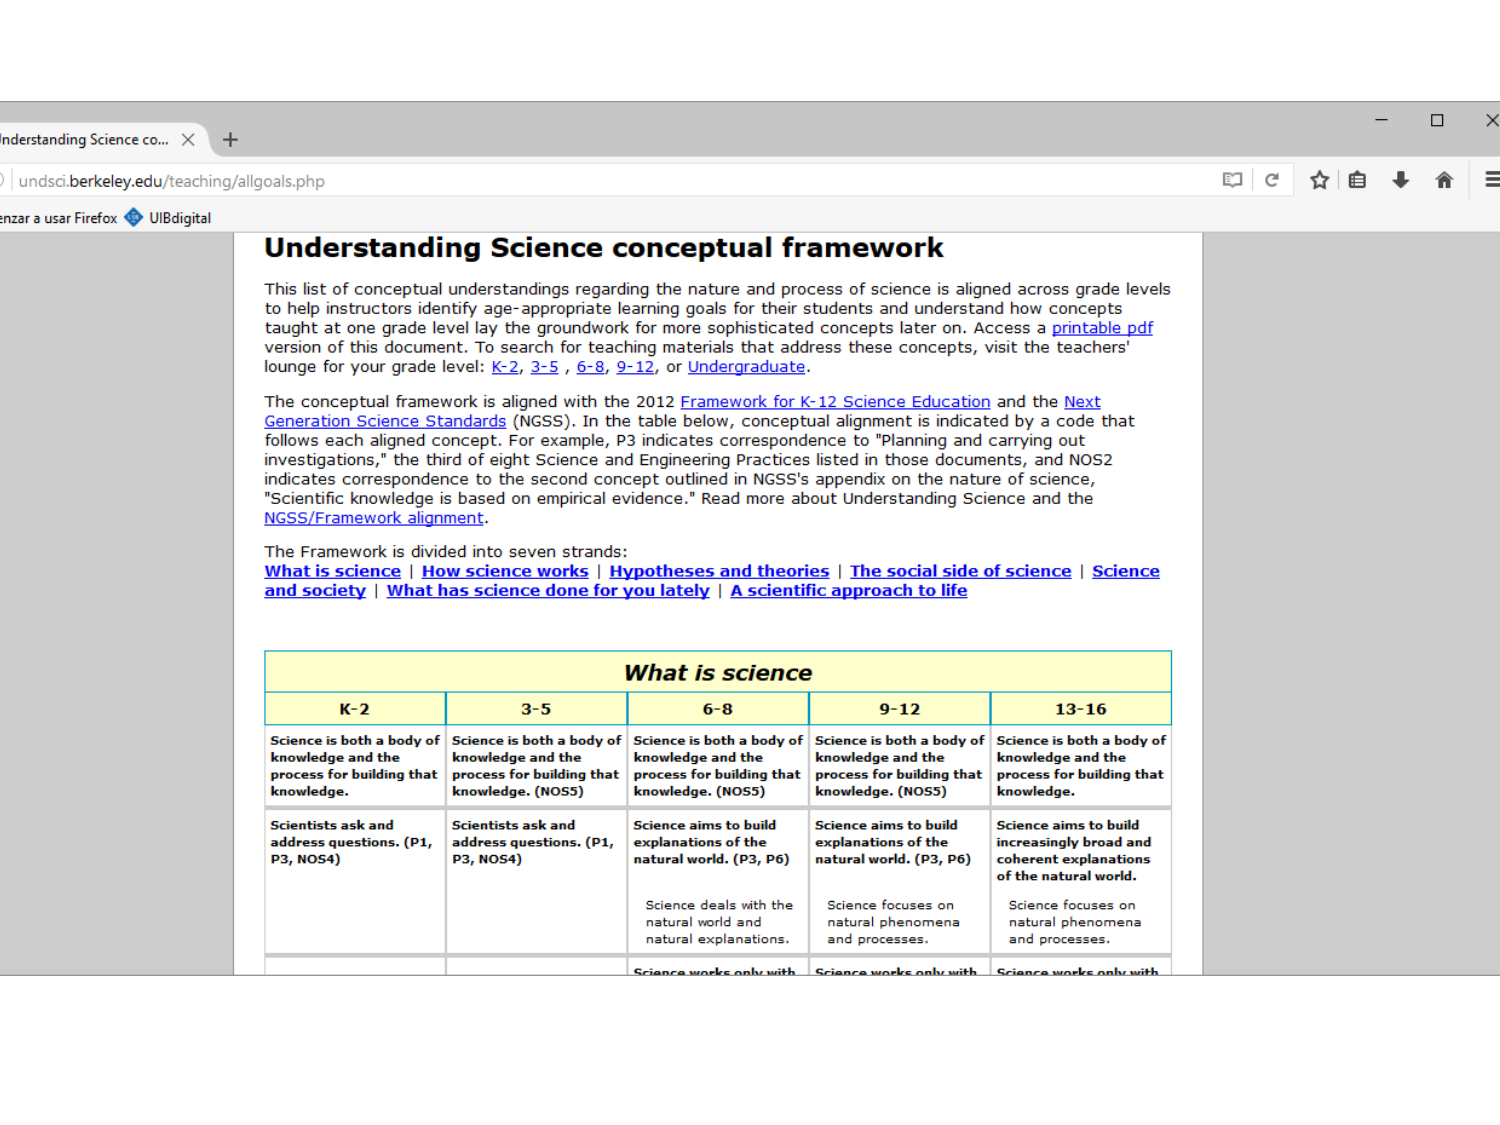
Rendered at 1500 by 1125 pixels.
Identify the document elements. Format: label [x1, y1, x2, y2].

picture [0, 101, 1500, 977]
